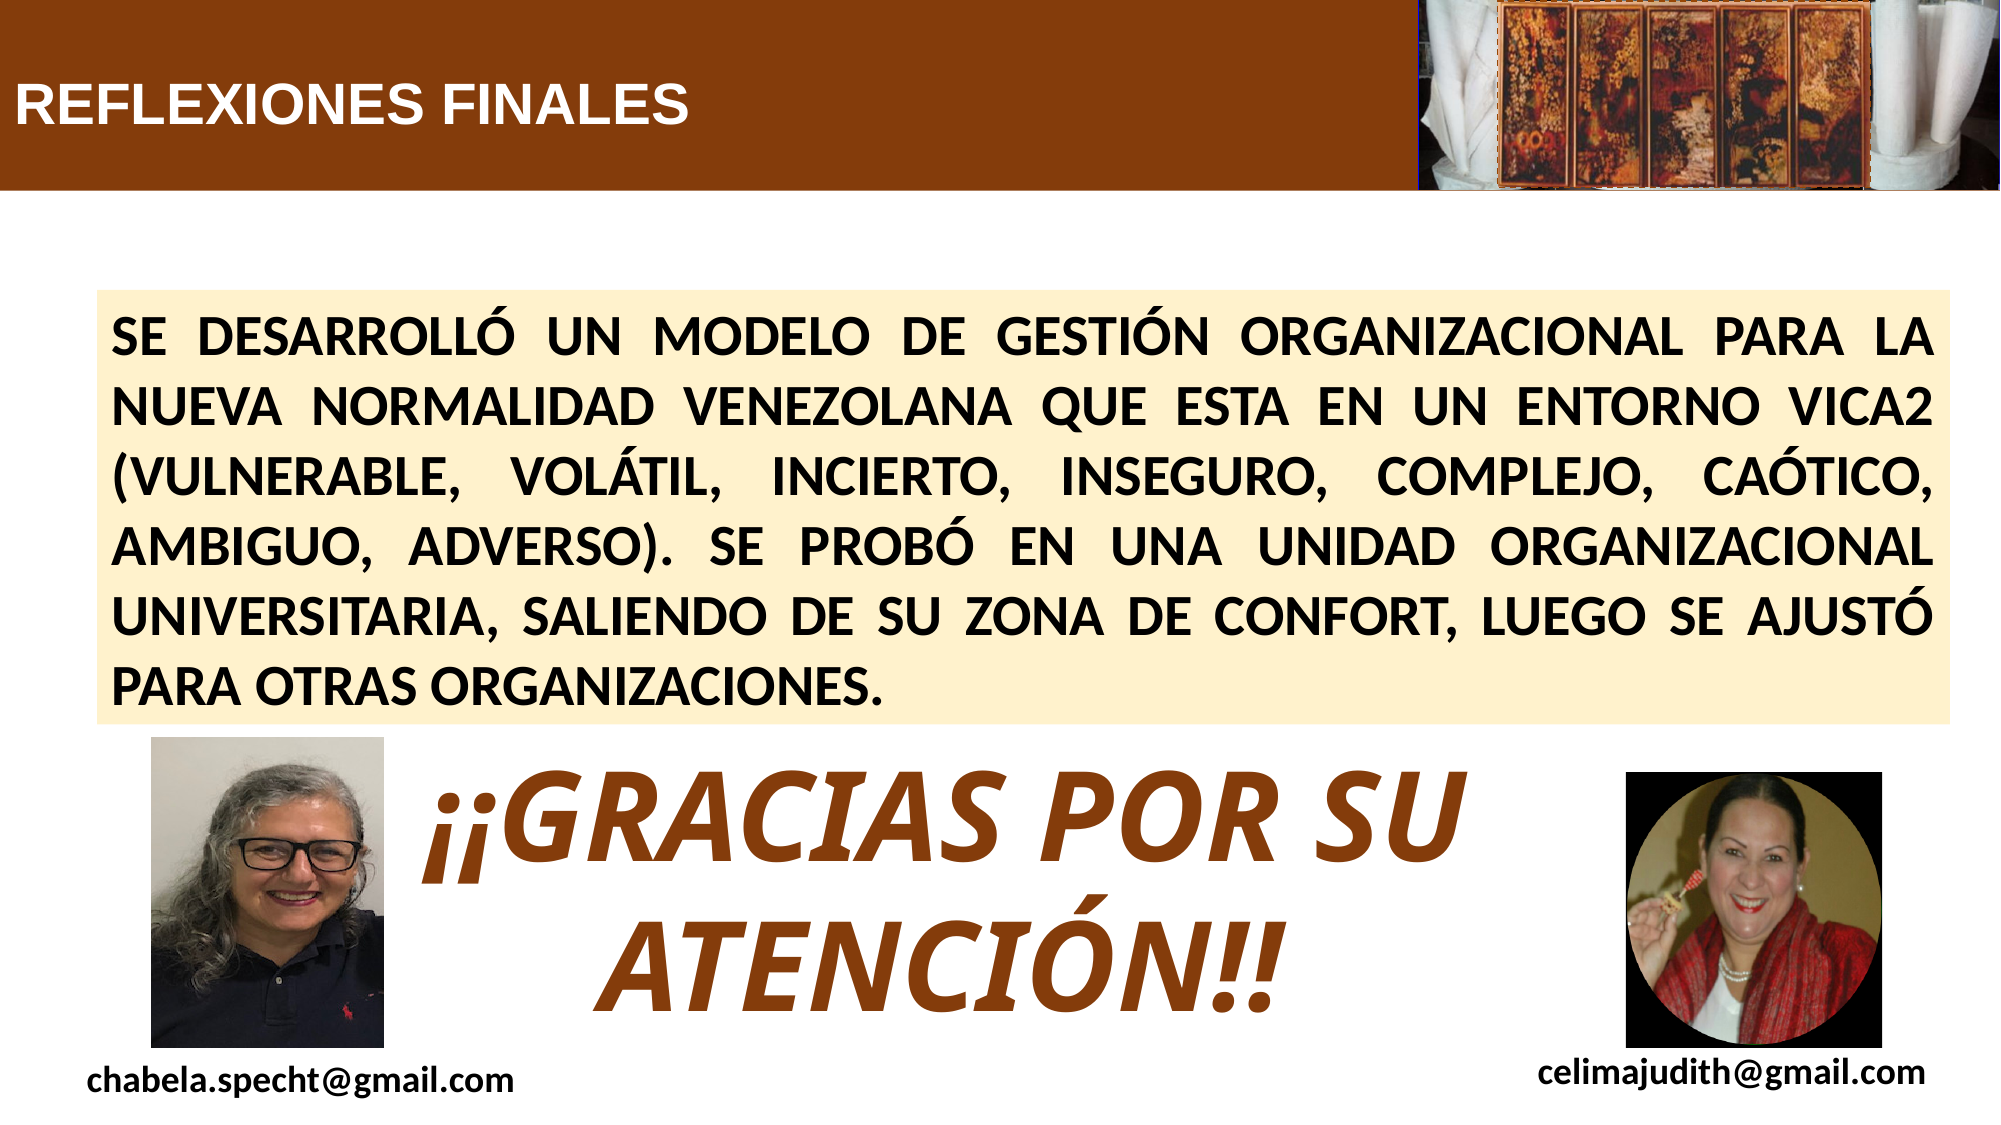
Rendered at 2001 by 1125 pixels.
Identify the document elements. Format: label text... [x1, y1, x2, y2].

picture [1418, 0, 2000, 190]
text_box [0, 0, 2000, 192]
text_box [67, 729, 1950, 1108]
text_box REFLEXIONES FINALES [0, 59, 1266, 144]
text_box SE DESARROLLÓ UN MODELO DE GESTIÓN ORGANIZACIONAL PARA LA NUEVA NORMALIDAD VENEZOLANA QUE ESTA EN UN ENTORNO VICA2 (VULNERABLE, VOLÁTIL, INCIERTO, INSEGURO, COMPLEJO, CAÓTICO, AMBIGUO, ADVERSO). SE PROBÓ EN UNA UNIDAD ORGANIZACIONAL UNIVERSITARIA, SALIENDO DE SU ZONA DE CONFORT, LUEGO SE AJUSTÓ PARA OTRAS ORGANIZACIONES. [97, 289, 1950, 725]
